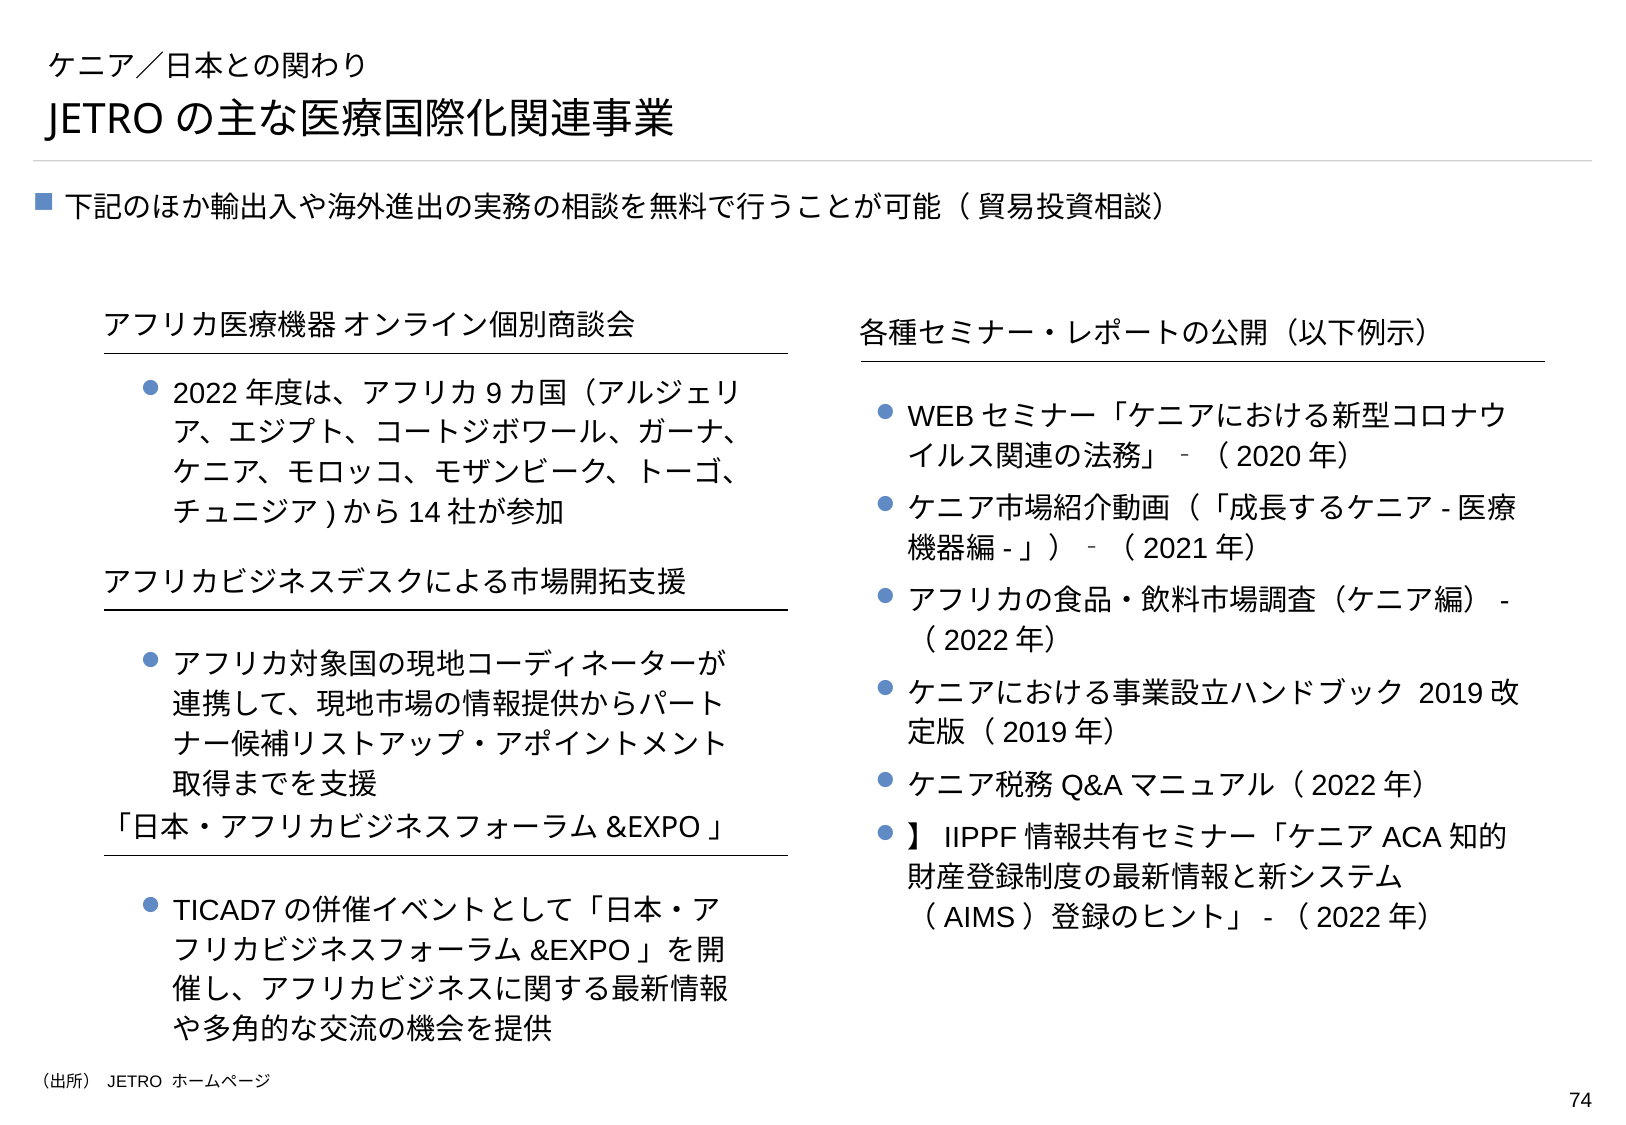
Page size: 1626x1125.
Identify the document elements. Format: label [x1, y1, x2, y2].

text_box [32, 1070, 1451, 1094]
text_box [126, 361, 764, 536]
text_box [859, 314, 1546, 362]
list [32, 0, 1593, 149]
text_box [860, 385, 1545, 993]
text_box [102, 562, 788, 610]
text_box [126, 633, 764, 770]
text_box [102, 807, 788, 856]
text_box [126, 878, 764, 1053]
text_box [102, 305, 788, 354]
text_box [32, 184, 1593, 223]
